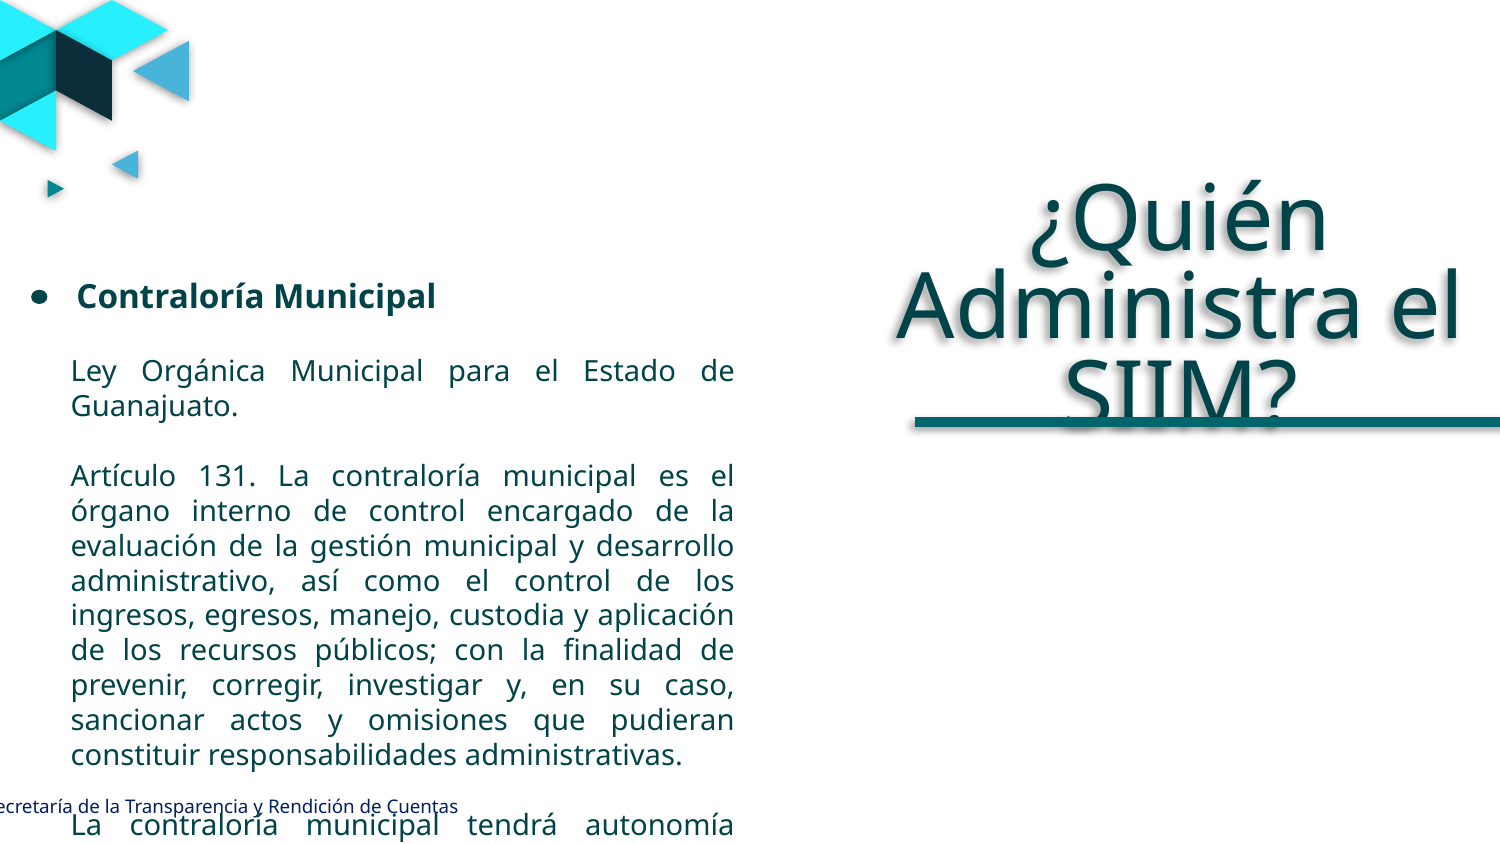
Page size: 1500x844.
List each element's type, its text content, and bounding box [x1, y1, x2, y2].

text_box Ley Orgánica Municipal para el Estado de Guanajuato. Artículo 131. La contraloría municipal es el órgano interno de control encargado de la evaluación de la gestión municipal y desarrollo administrativo, así como el control de los ingresos, egresos, manejo, custodia y aplicación de los recursos públicos; con la finalidad de prevenir, corregir, investigar y, en su caso, sancionar actos y omisiones que pudieran constituir responsabilidades administrativas. La contraloría municipal tendrá autonomía técnica y de gestión. [55, 344, 750, 844]
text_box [0, 0, 190, 198]
subtitle Contraloría Municipal [61, 260, 724, 326]
text_box Secretaría de la Transparencia y Rendición de Cuentas [0, 787, 55, 825]
title ¿Quién Administra el SIIM? [879, 197, 1483, 428]
text_box [29, 287, 50, 307]
